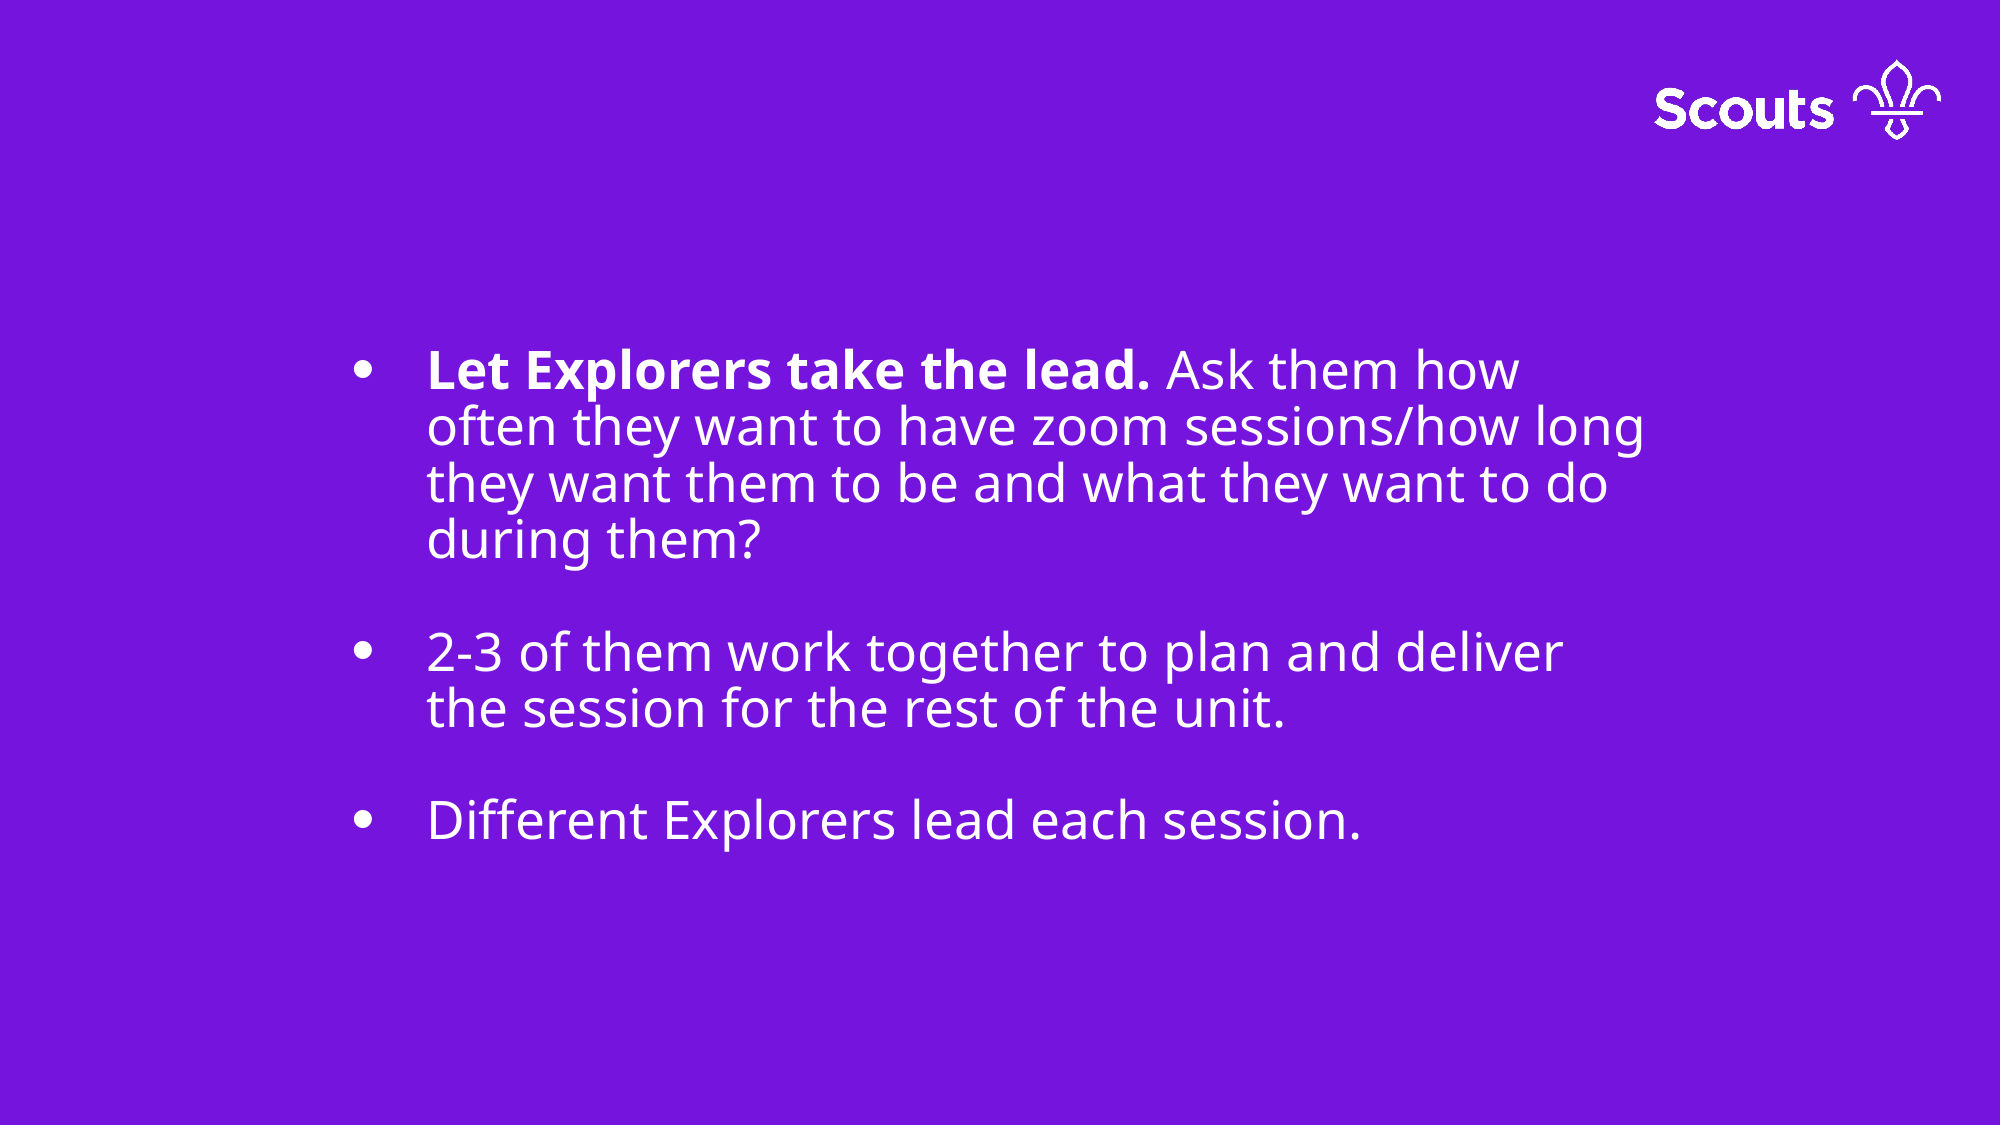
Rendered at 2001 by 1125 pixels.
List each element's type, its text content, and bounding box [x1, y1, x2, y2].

list Let Explorers take the lead. Ask them how often they want to have zoom sessions/how long they want them to be and what they want to do during them? 2-3 of them work together to plan and deliver the session for the rest of the unit. Different Explorers lead each session. [348, 343, 1652, 912]
picture [1654, 59, 1941, 140]
